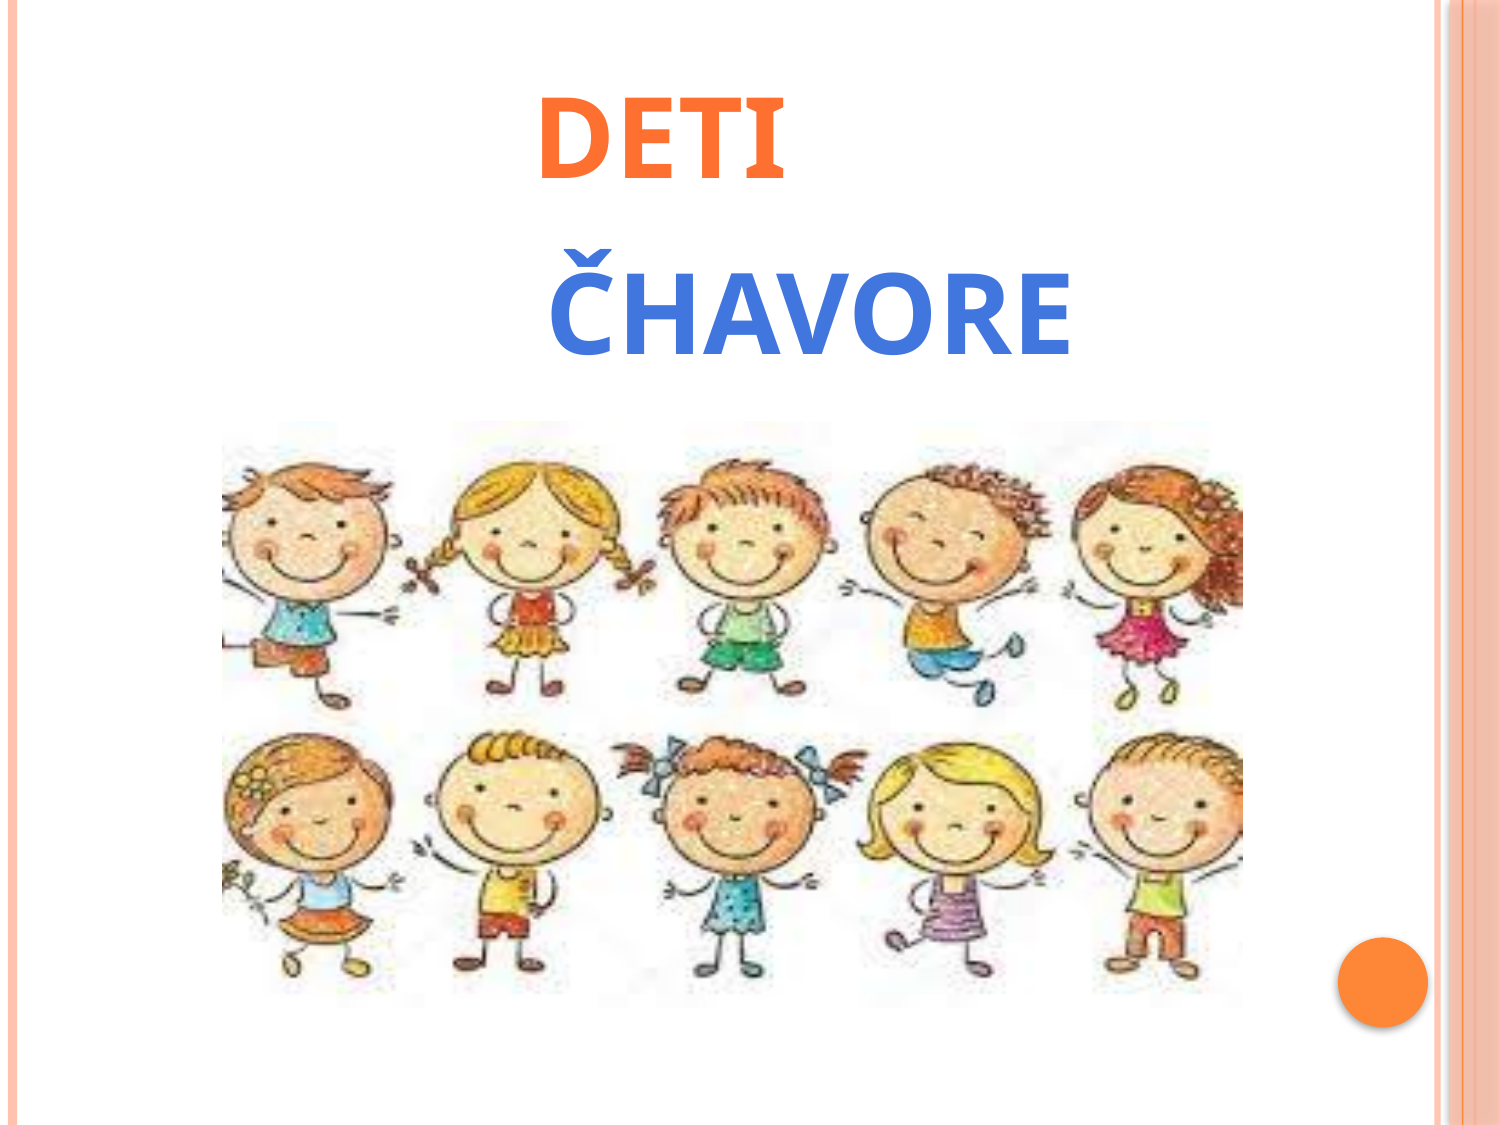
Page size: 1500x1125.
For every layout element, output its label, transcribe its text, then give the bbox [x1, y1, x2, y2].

picture [222, 421, 1243, 1009]
text_box ČHAVORE [530, 234, 1091, 385]
text_box DETI [517, 58, 803, 209]
